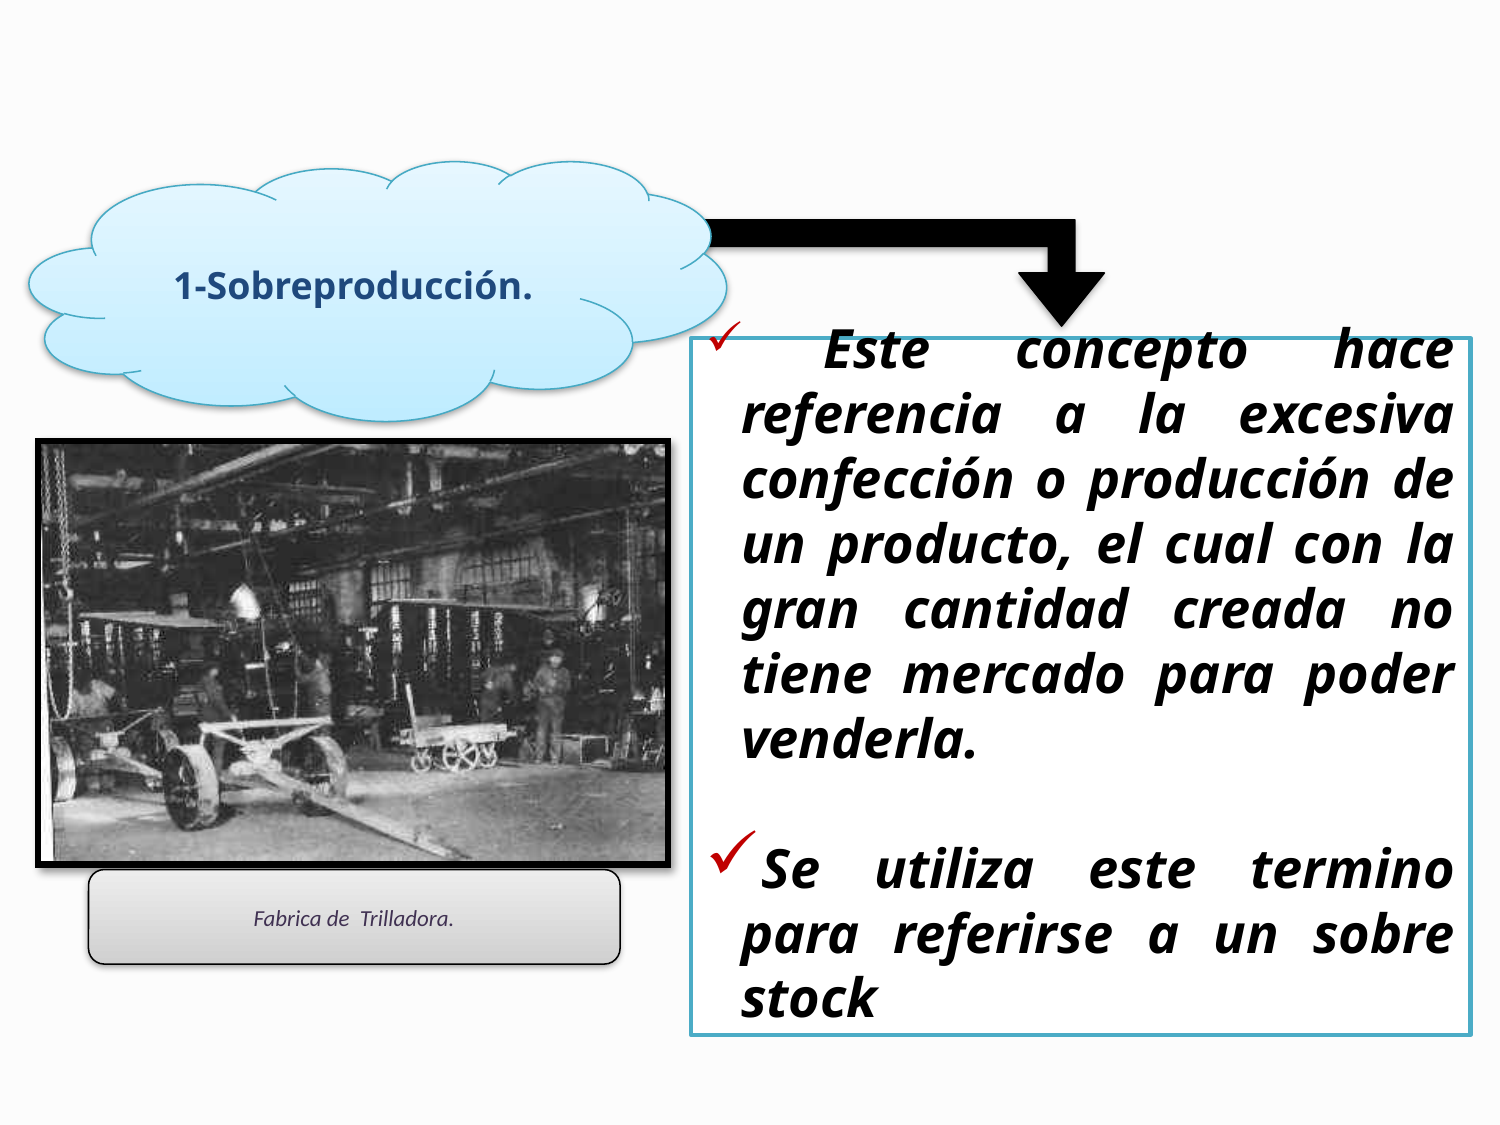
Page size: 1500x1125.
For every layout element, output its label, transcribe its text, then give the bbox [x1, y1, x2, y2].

text_box 1-Sobreproducción. [28, 160, 728, 423]
picture [41, 444, 665, 862]
text_box Fabrica de Trilladora. [87, 870, 621, 965]
text_box Este concepto hace referencia a la excesiva confección o producción de un producto, el cual con la gran cantidad creada no tiene mercado para poder venderla. Se utiliza este termino para referirse a un sobre stock [689, 336, 1473, 1037]
text_box [709, 219, 1106, 327]
